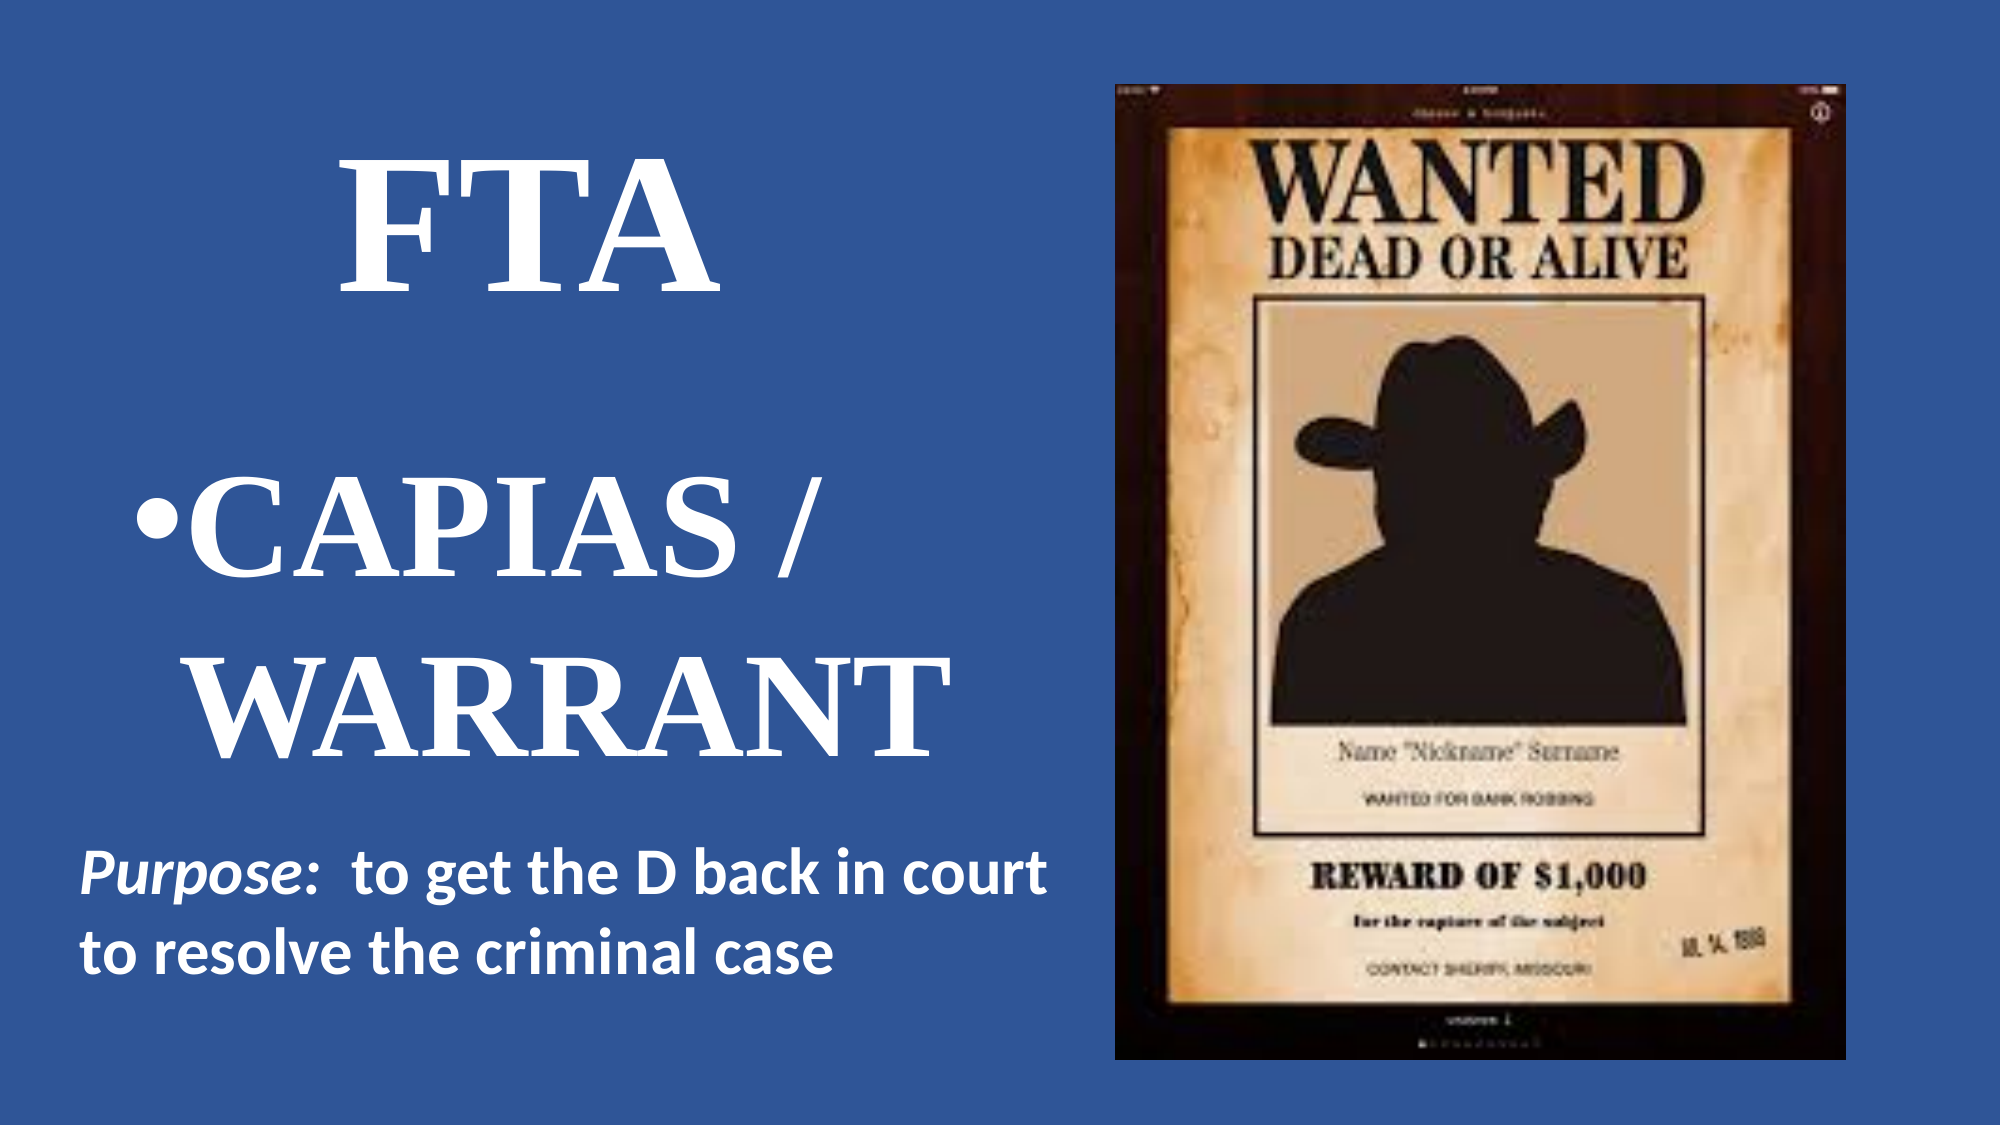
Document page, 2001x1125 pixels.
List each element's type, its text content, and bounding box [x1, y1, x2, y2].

text_box Purpose: to get the D back in court to resolve the criminal case [64, 820, 1065, 996]
text_box Capias / Warrant [116, 419, 1013, 794]
picture [1115, 84, 1846, 1060]
text_box FTA [110, 84, 949, 340]
